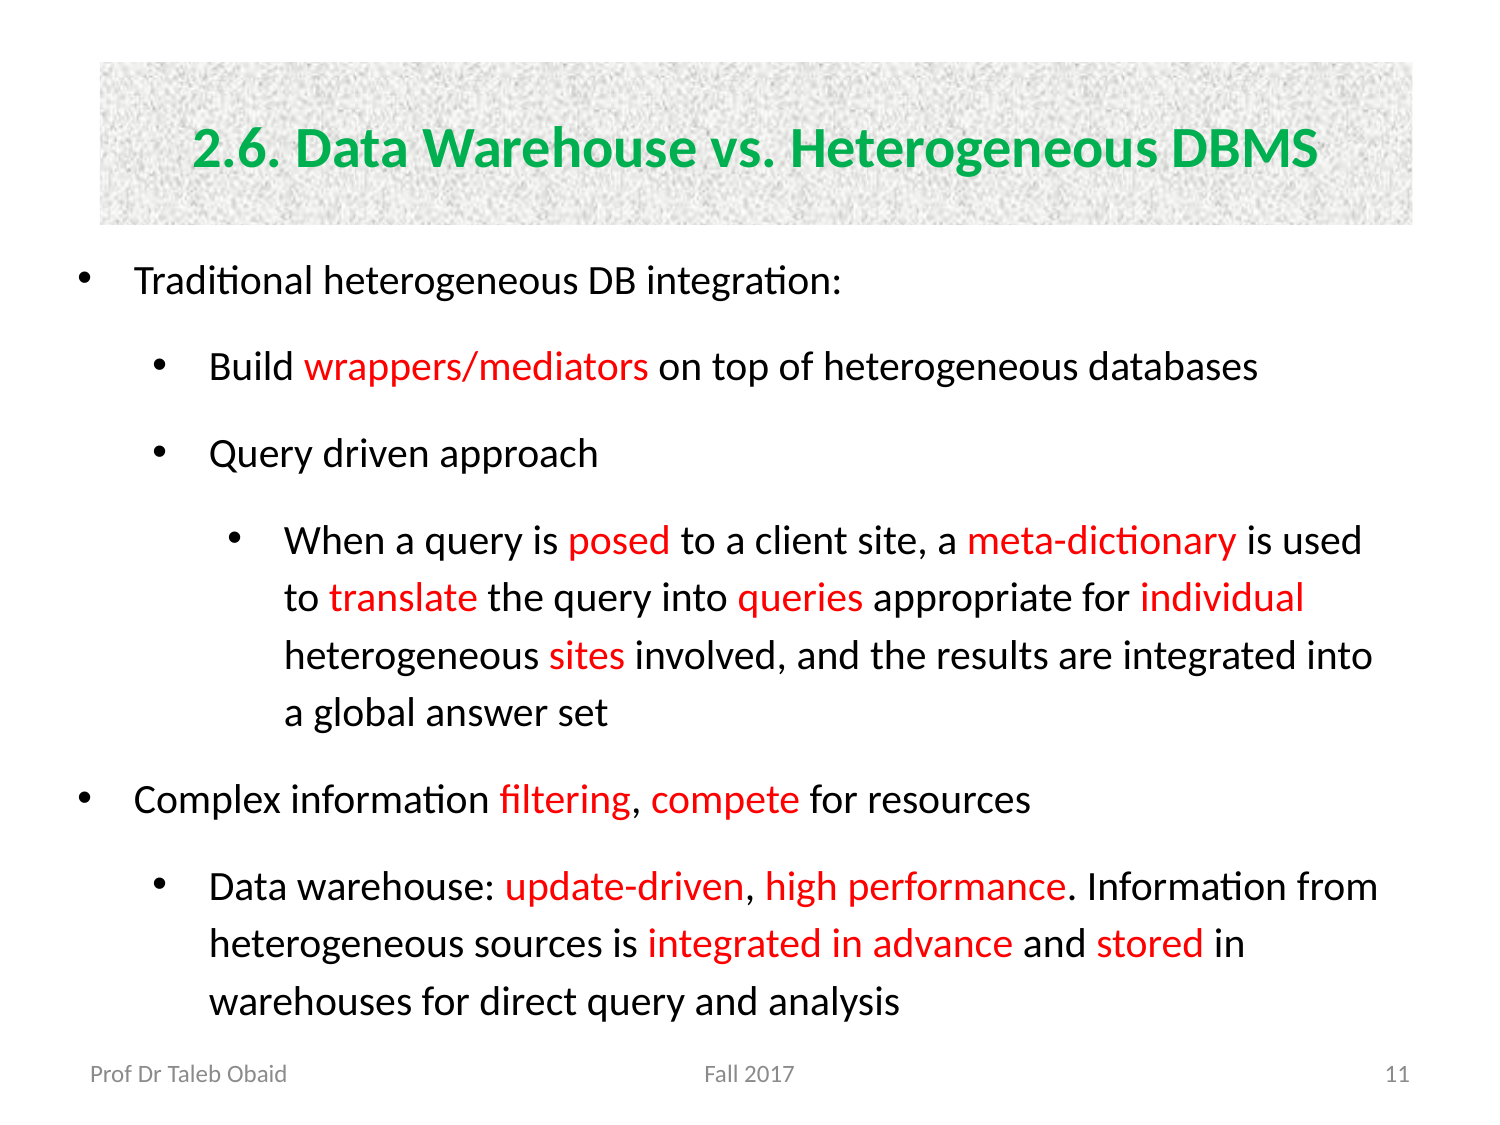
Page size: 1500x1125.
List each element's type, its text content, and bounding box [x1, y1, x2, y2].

title 2.6. Data Warehouse vs. Heterogeneous DBMS [99, 62, 1413, 225]
footer Fall 2017 [512, 1042, 988, 1103]
slide_number 11 [1074, 1042, 1425, 1103]
slide_number Prof Dr Taleb Obaid [75, 1042, 425, 1103]
subtitle Traditional heterogeneous DB integration: Build wrappers/mediators on top of heterogeneous databases Query driven approach When a query is posed to a client site, a meta-dictionary is used to translate the query into queries appropriate for individual heterogeneous sites involved, and the results are integrated into a global answer set Complex information filtering, compete for resources Data warehouse: update-driven, high performance. Information from heterogeneous sources is integrated in advance and stored in warehouses for direct query and analysis [62, 237, 1413, 1050]
